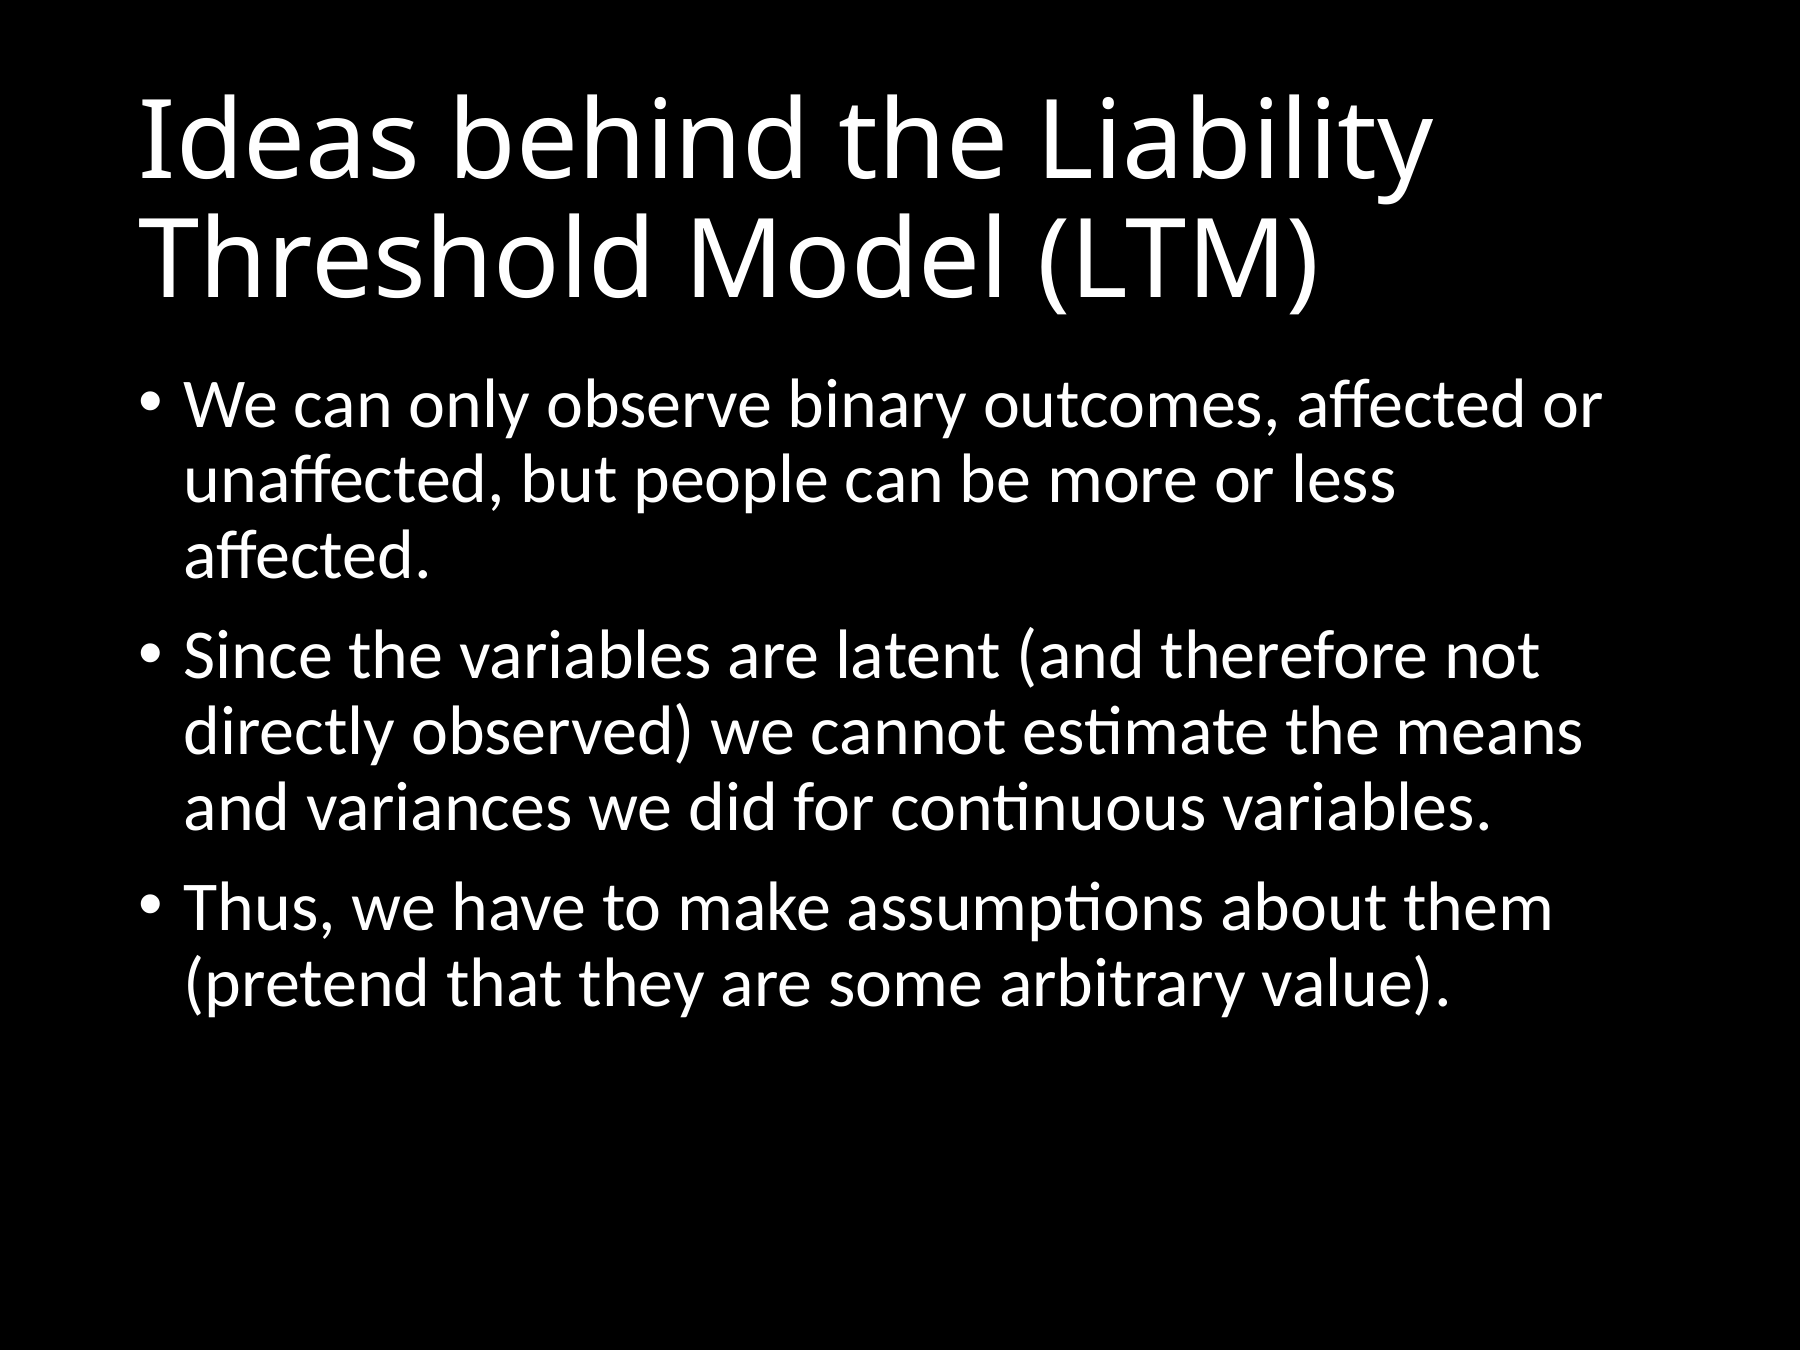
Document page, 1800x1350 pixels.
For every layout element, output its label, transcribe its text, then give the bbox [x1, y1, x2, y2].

title Ideas behind the Liability Threshold Model (LTM) [123, 71, 1677, 333]
list We can only observe binary outcomes, affected or unaffected, but people can be more or less affected. Since the variables are latent (and therefore not directly observed) we cannot estimate the means and variances we did for continuous variables. Thus, we have to make assumptions about them (pretend that they are some arbitrary value). [123, 359, 1677, 1216]
